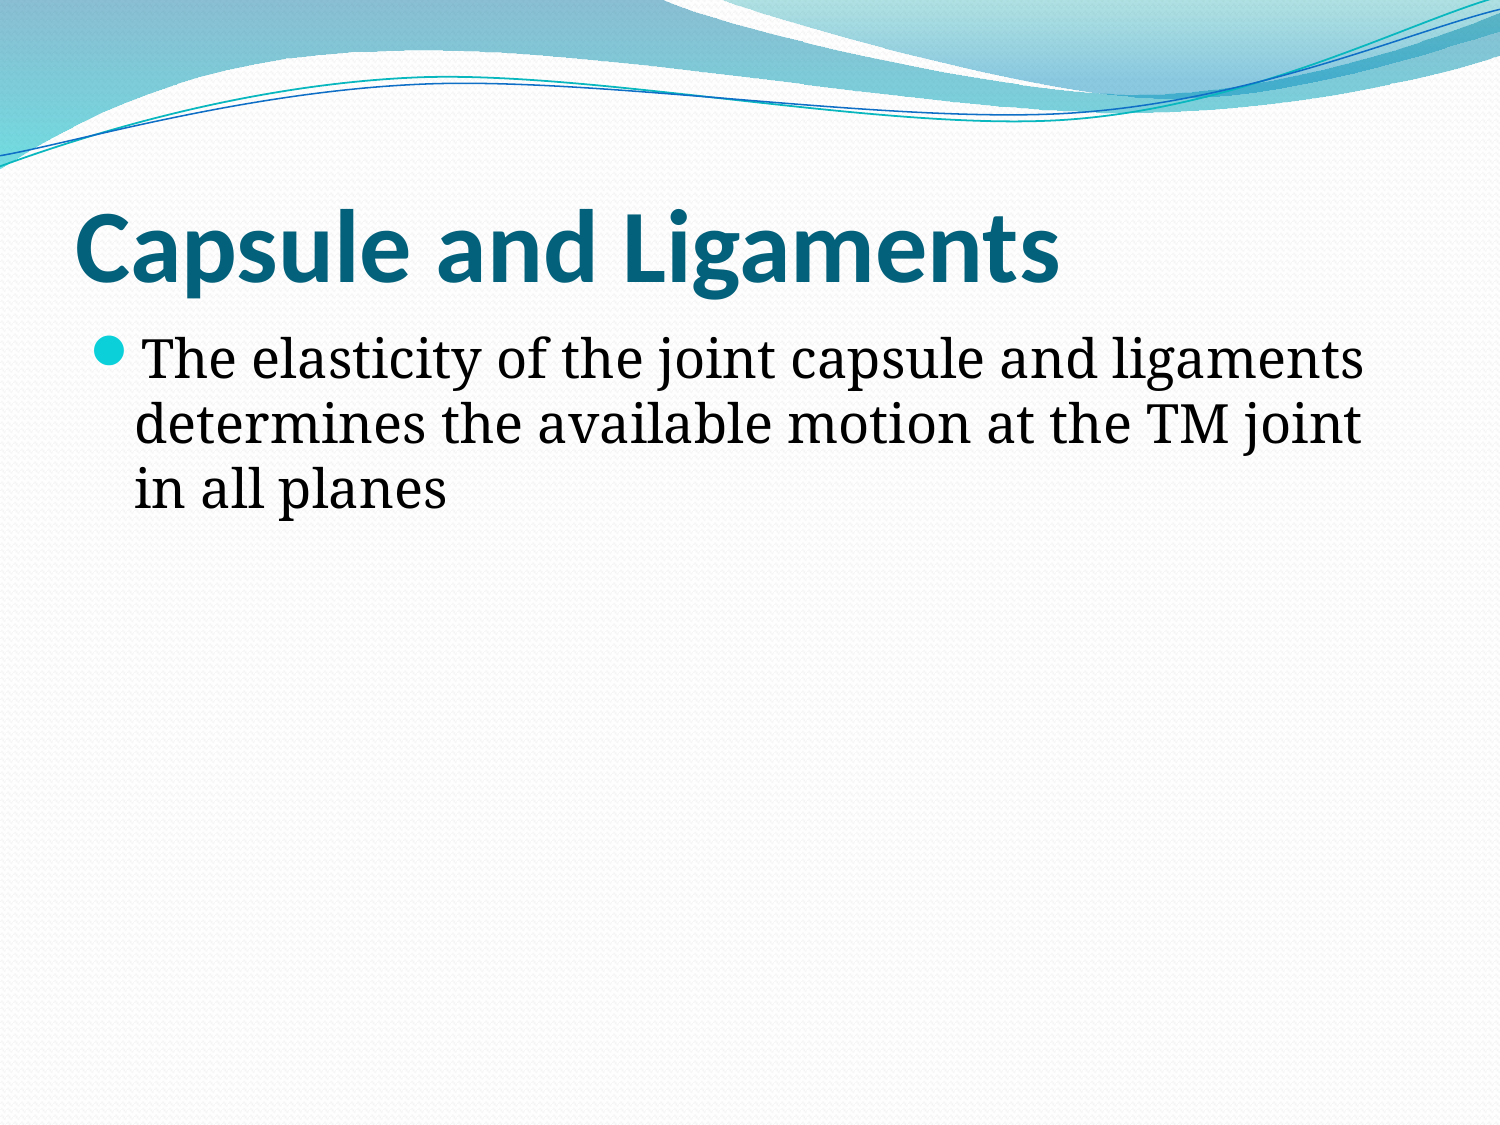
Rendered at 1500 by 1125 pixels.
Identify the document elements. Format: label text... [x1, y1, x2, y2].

title Capsule and Ligaments [75, 115, 1425, 303]
list The elasticity of the joint capsule and ligaments determines the available motion at the TM joint in all planes [75, 317, 1425, 1038]
